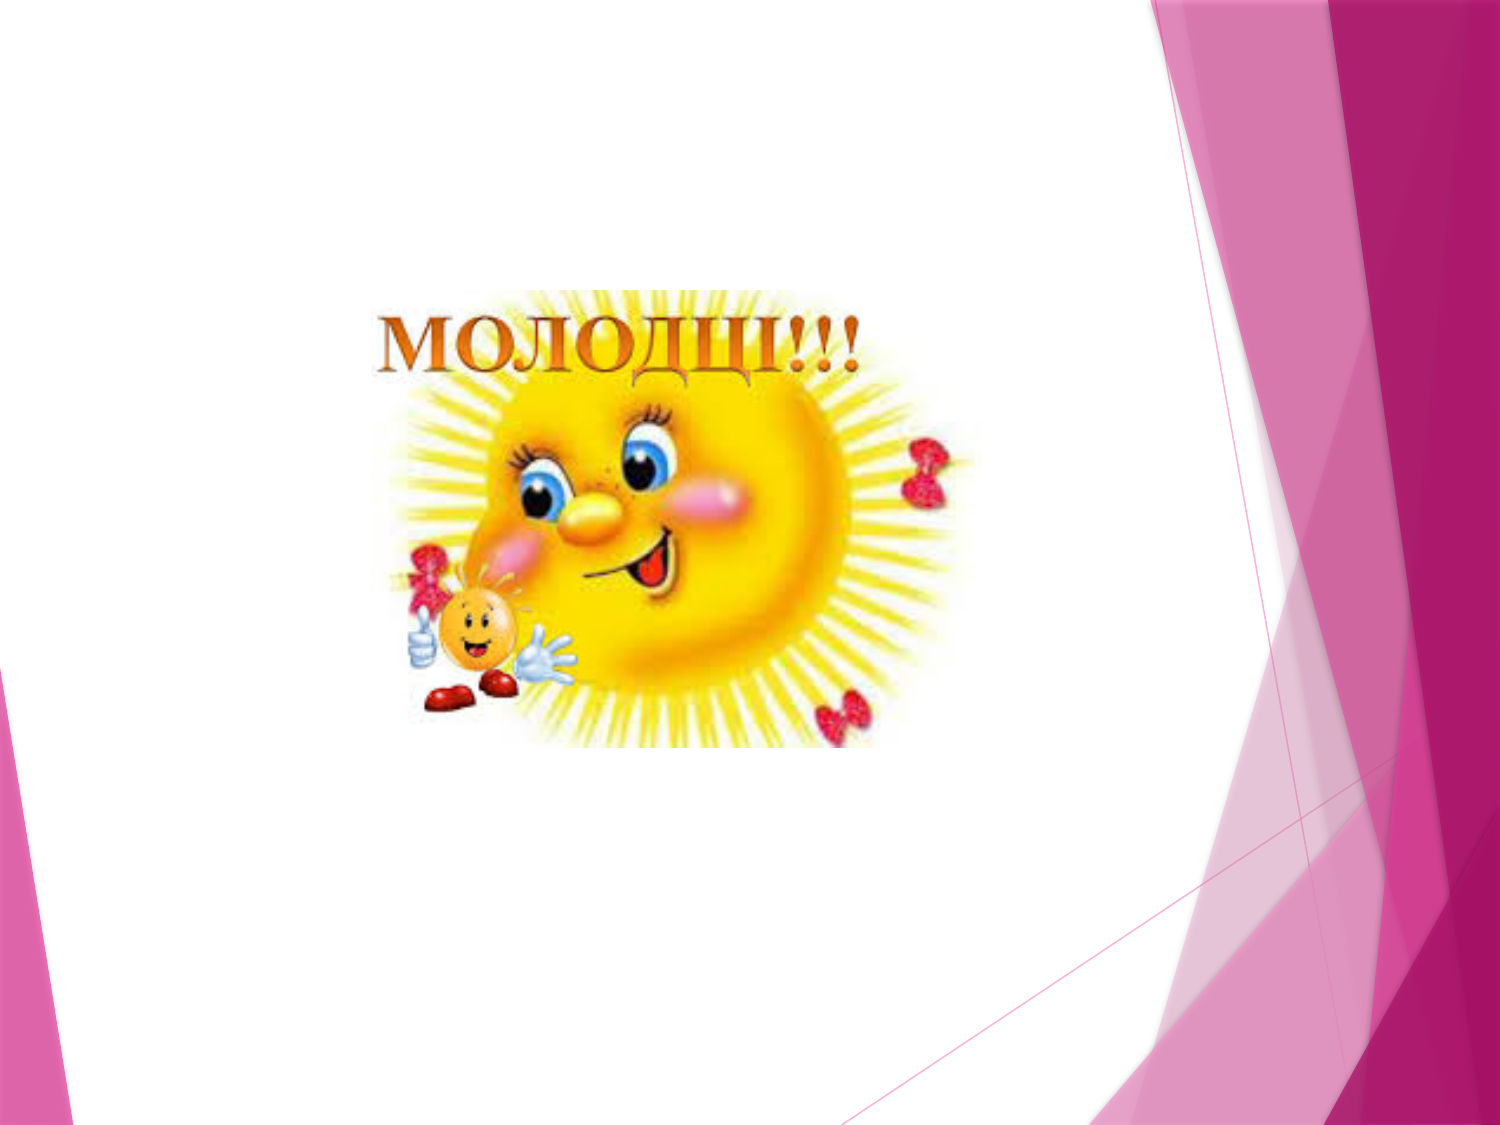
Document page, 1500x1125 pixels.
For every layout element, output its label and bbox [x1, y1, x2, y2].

picture [371, 290, 983, 748]
